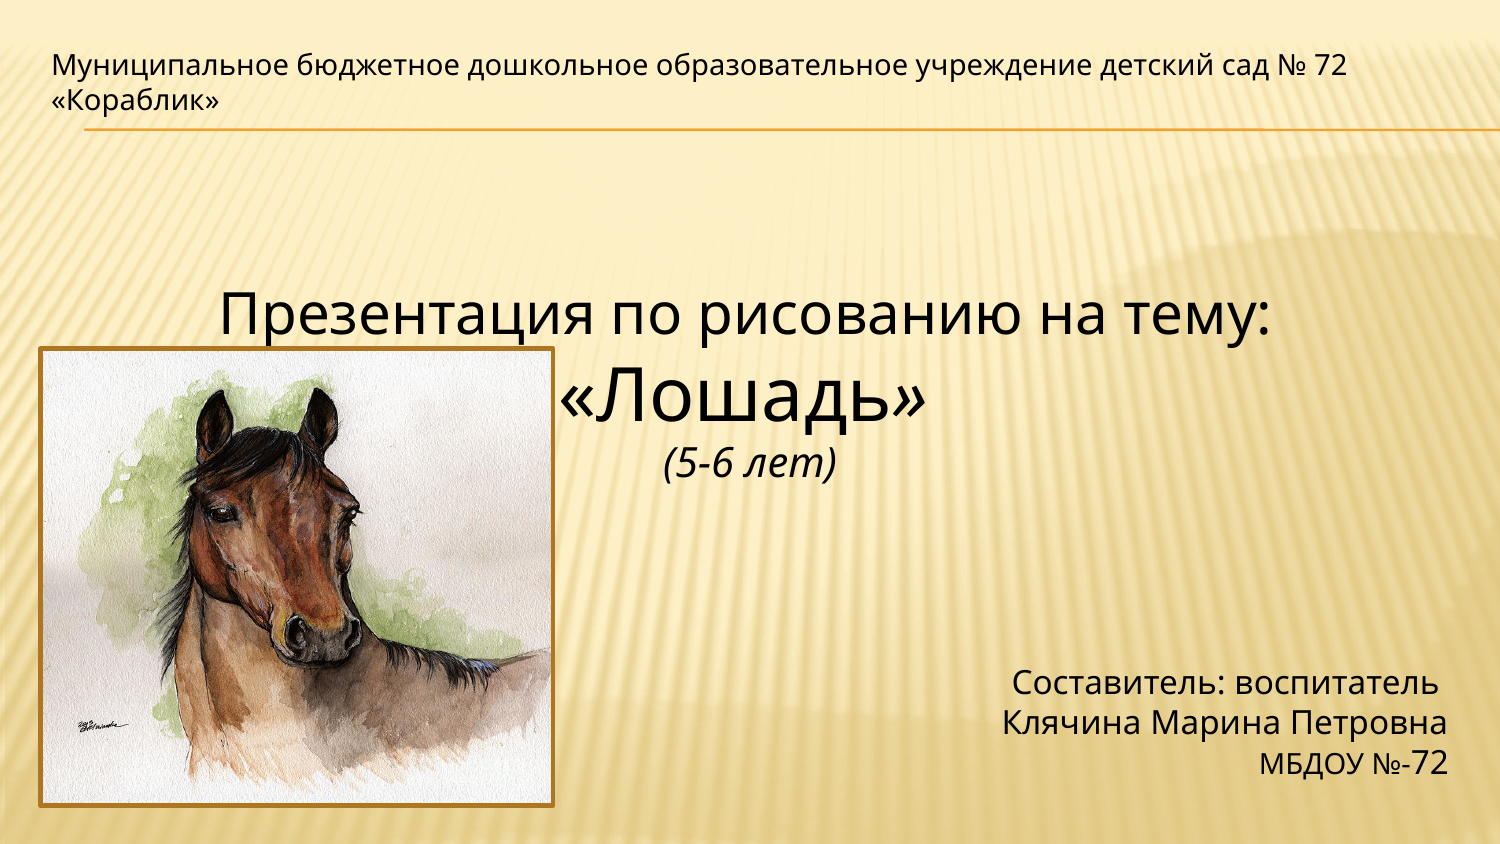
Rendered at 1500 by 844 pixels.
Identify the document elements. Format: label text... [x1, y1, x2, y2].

text_box Муниципальное бюджетное дошкольное образовательное учреждение детский сад № 72 «Кораблик» Презентация по рисованию на тему: «Лошадь» (5-6 лет) Составитель: воспитатель Клячина Марина Петровна МБДОУ №-72 г. Мытищи 2020 [36, 38, 1464, 744]
picture [0, 0, 1500, 844]
picture [42, 350, 552, 804]
